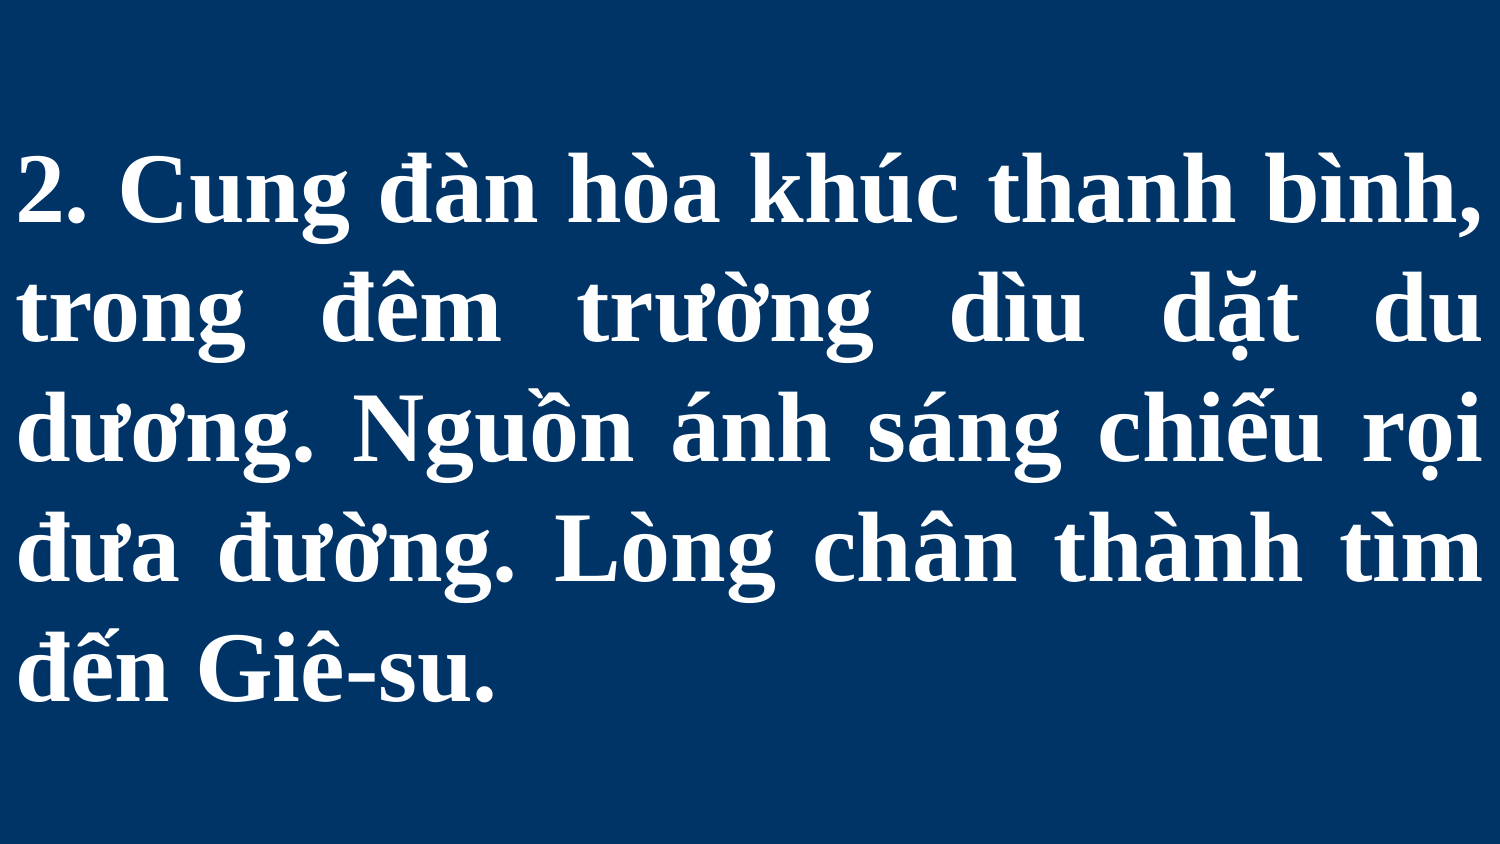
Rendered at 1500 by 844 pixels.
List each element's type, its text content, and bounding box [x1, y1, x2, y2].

title 2. Cung đàn hòa khúc thanh bình, trong đêm trường dìu dặt du dương. Nguồn ánh sáng chiếu rọi đưa đường. Lòng chân thành tìm đến Giê-su. [0, 0, 1500, 844]
